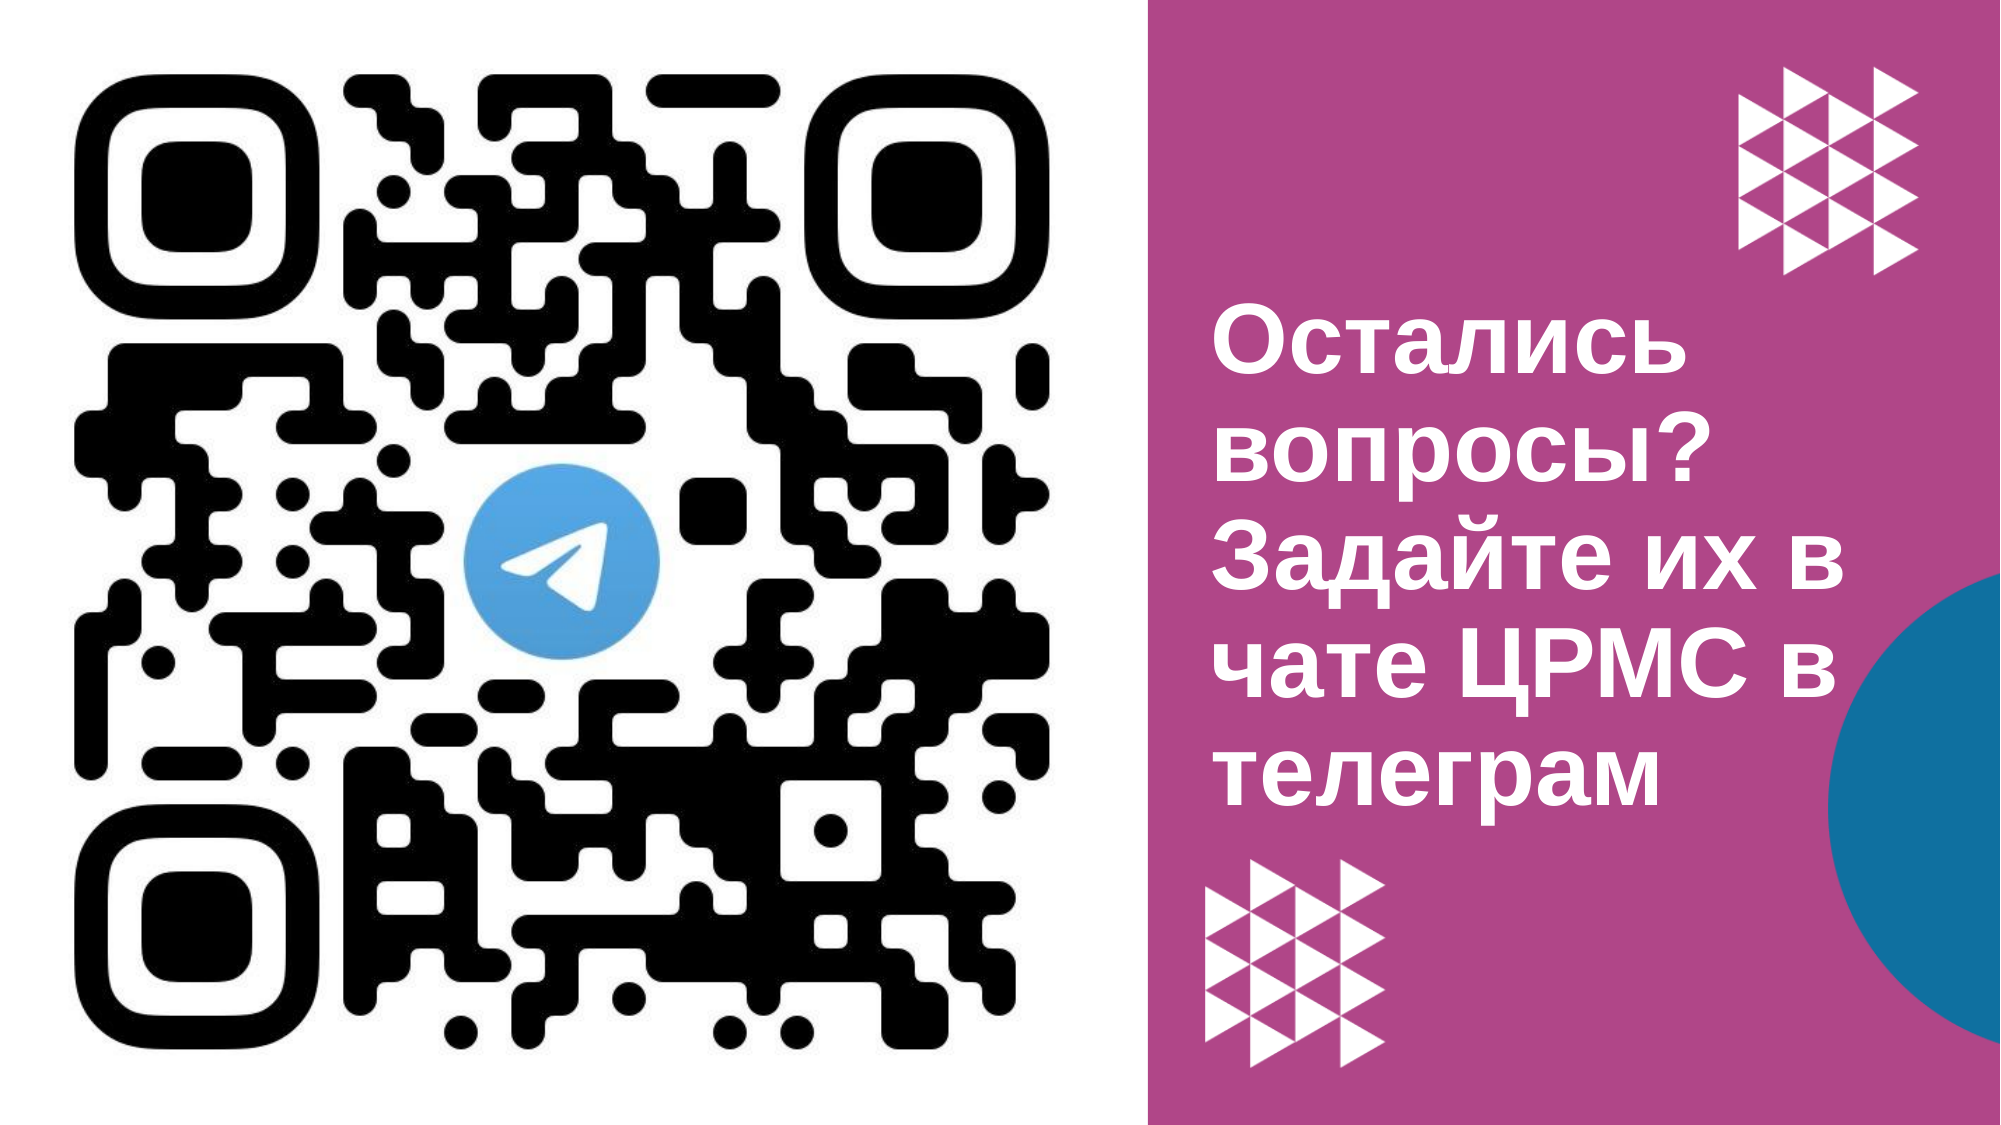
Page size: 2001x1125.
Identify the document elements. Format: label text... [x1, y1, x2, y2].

picture [0, 0, 2000, 1125]
list Остались вопросы? Задайте их в чате ЦРМС в телеграм [1195, 279, 2000, 385]
